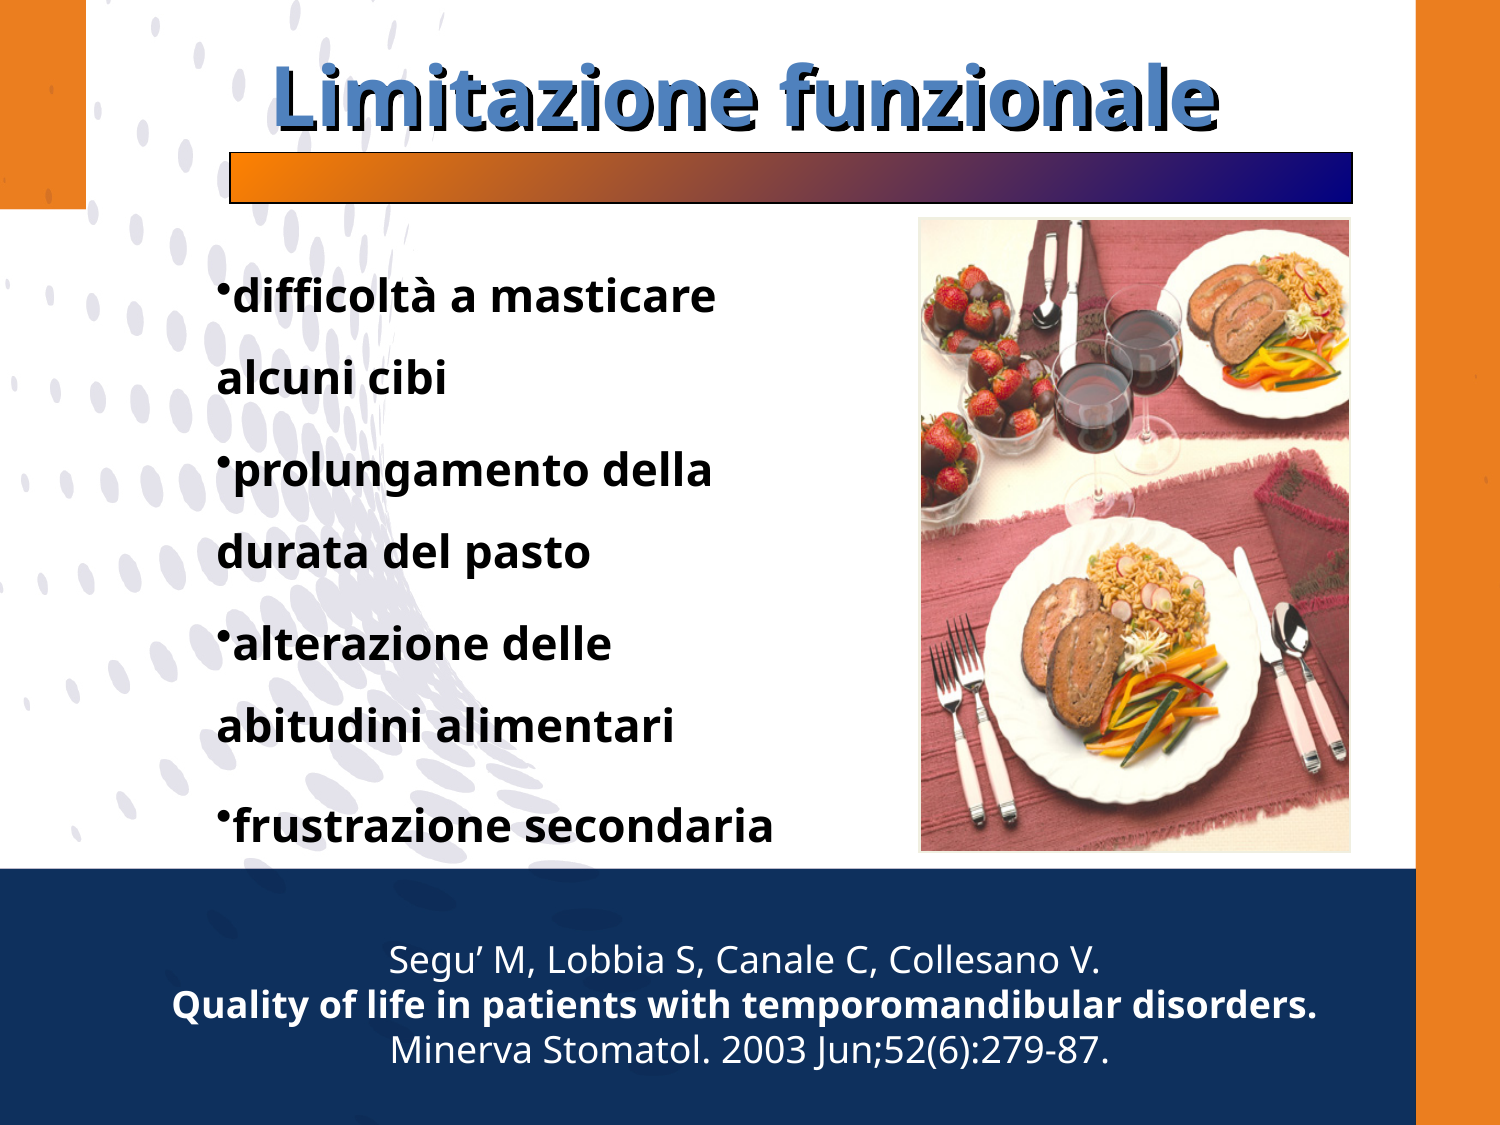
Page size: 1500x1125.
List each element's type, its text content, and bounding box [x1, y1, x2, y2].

text_box difficoltà a masticare alcuni cibi prolungamento della durata del pasto alterazione delle abitudini alimentari frustrazione secondaria [201, 231, 811, 860]
text_box [230, 152, 1352, 203]
text_box Limitazione funzionale [254, 35, 1233, 151]
picture [0, 0, 1500, 1125]
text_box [921, 220, 1349, 851]
text_box Segu’ M, Lobbia S, Canale C, Collesano V. Quality of life in patients with temporomandibular disorders. Minerva Stomatol. 2003 Jun;52(6):279-87. [122, 928, 1378, 1079]
